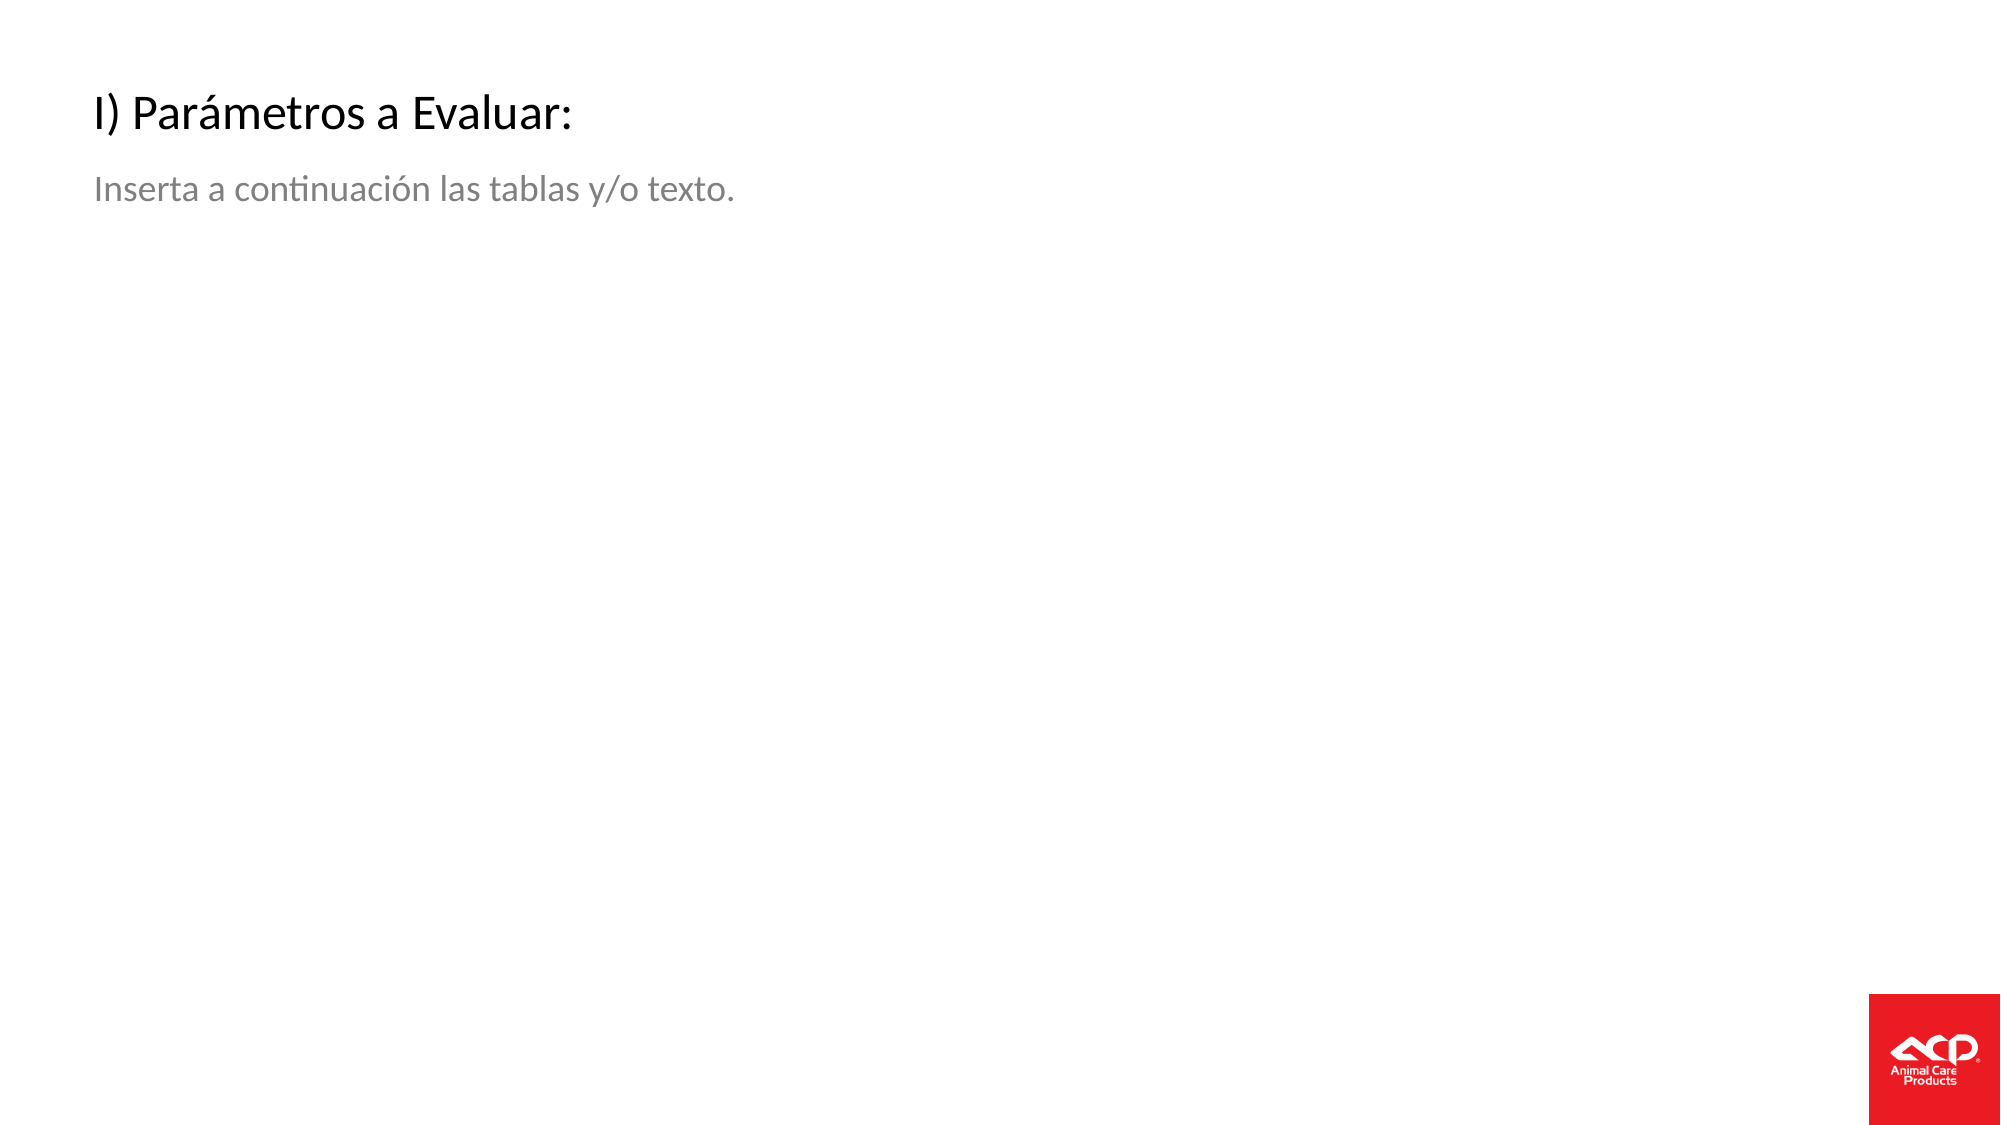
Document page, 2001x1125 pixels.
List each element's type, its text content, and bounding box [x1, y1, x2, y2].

text_box Inserta a continuación las tablas y/o texto. [86, 156, 1915, 217]
picture [1869, 994, 2000, 1125]
text_box I) Parámetros a Evaluar: [86, 72, 1864, 148]
